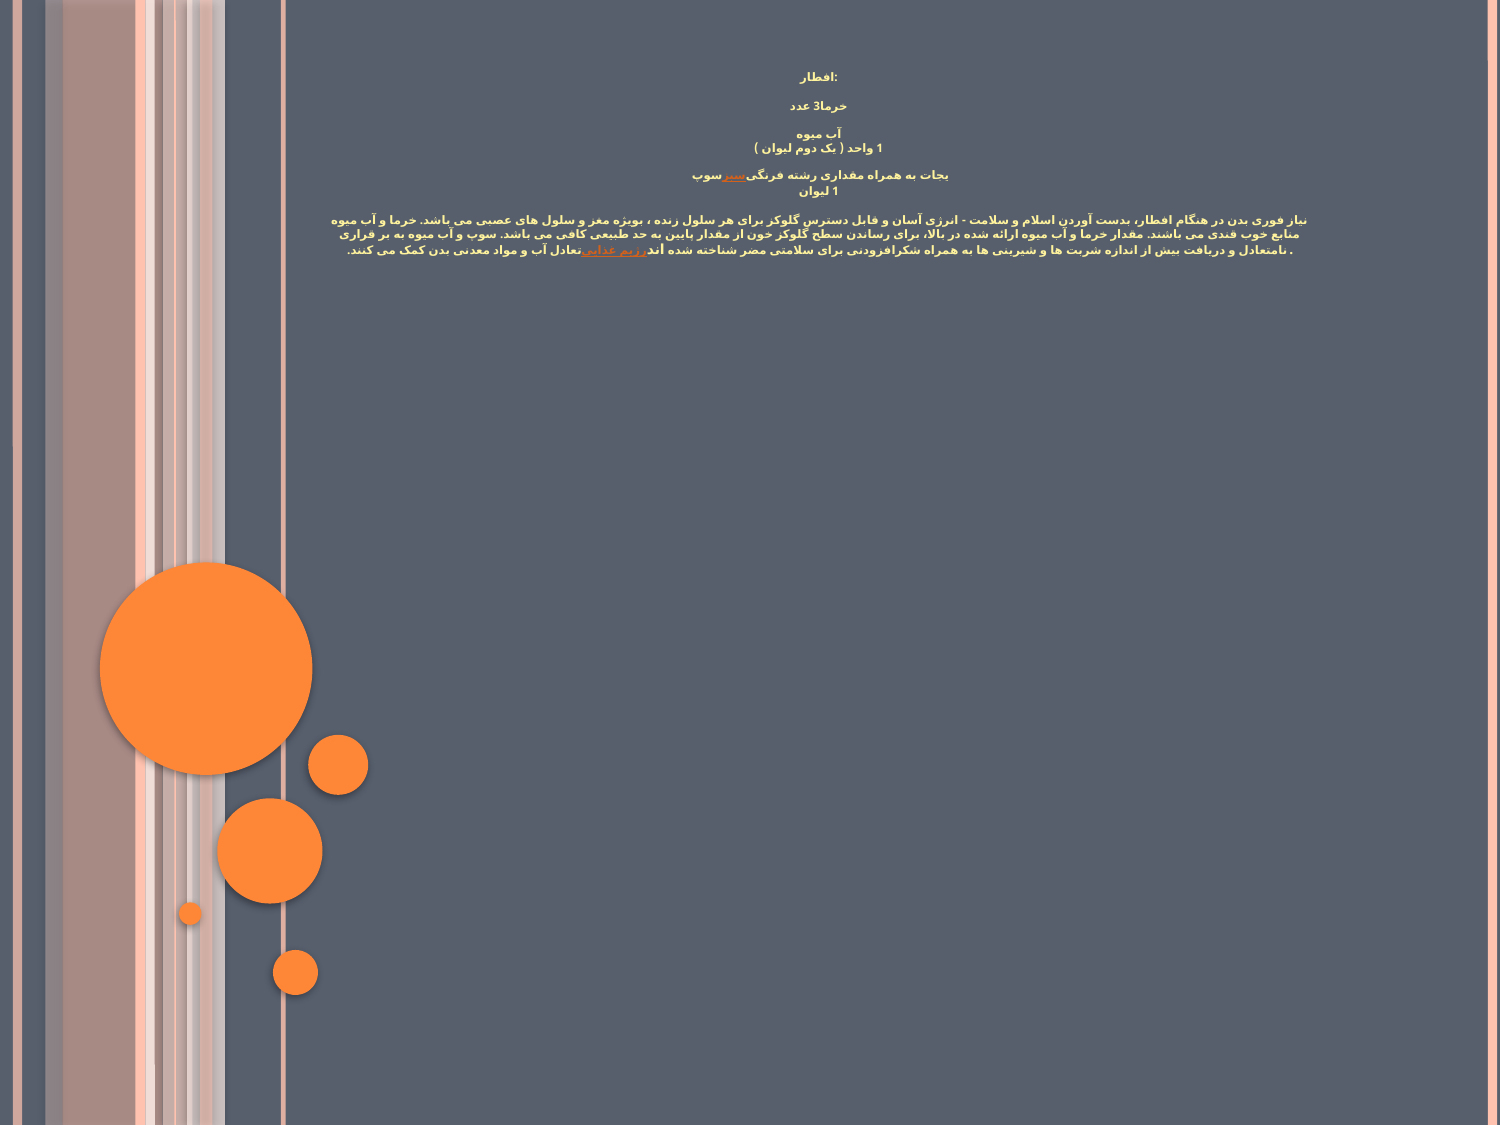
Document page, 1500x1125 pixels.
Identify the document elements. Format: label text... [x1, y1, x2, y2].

list افطار: خرما3 عدد آب میوه 1 واحد ( یک دوم لیوان ) سوپ سبزیجات به همراه مقداری رشته فرنگی 1 لیوان نیاز فوری بدن در هنگام افطار، بدست آوردن اسلام و سلامت - انرژی آسان و قابل دسترس گلوکز برای هر سلول زنده ، بویژه مغز و سلول های عصبی می باشد. خرما و آب میوه منابع خوب قندی می باشند. مقدار خرما و آب میوه ارائه شده در بالا، برای رساندن سطح گلوکز خون از مقدار پایین به حد طبیعی کافی می باشد. سوپ و آب میوه به بر قراری تعادل آب و مواد معدنی بدن کمک می کنند. رژیم غذایی نامتعادل و دریافت بیش از اندازه شربت ها و شیرینی ها به همراه شکرافزودنی برای سلامتی مضر شناخته شده اند. [312, 62, 1325, 288]
